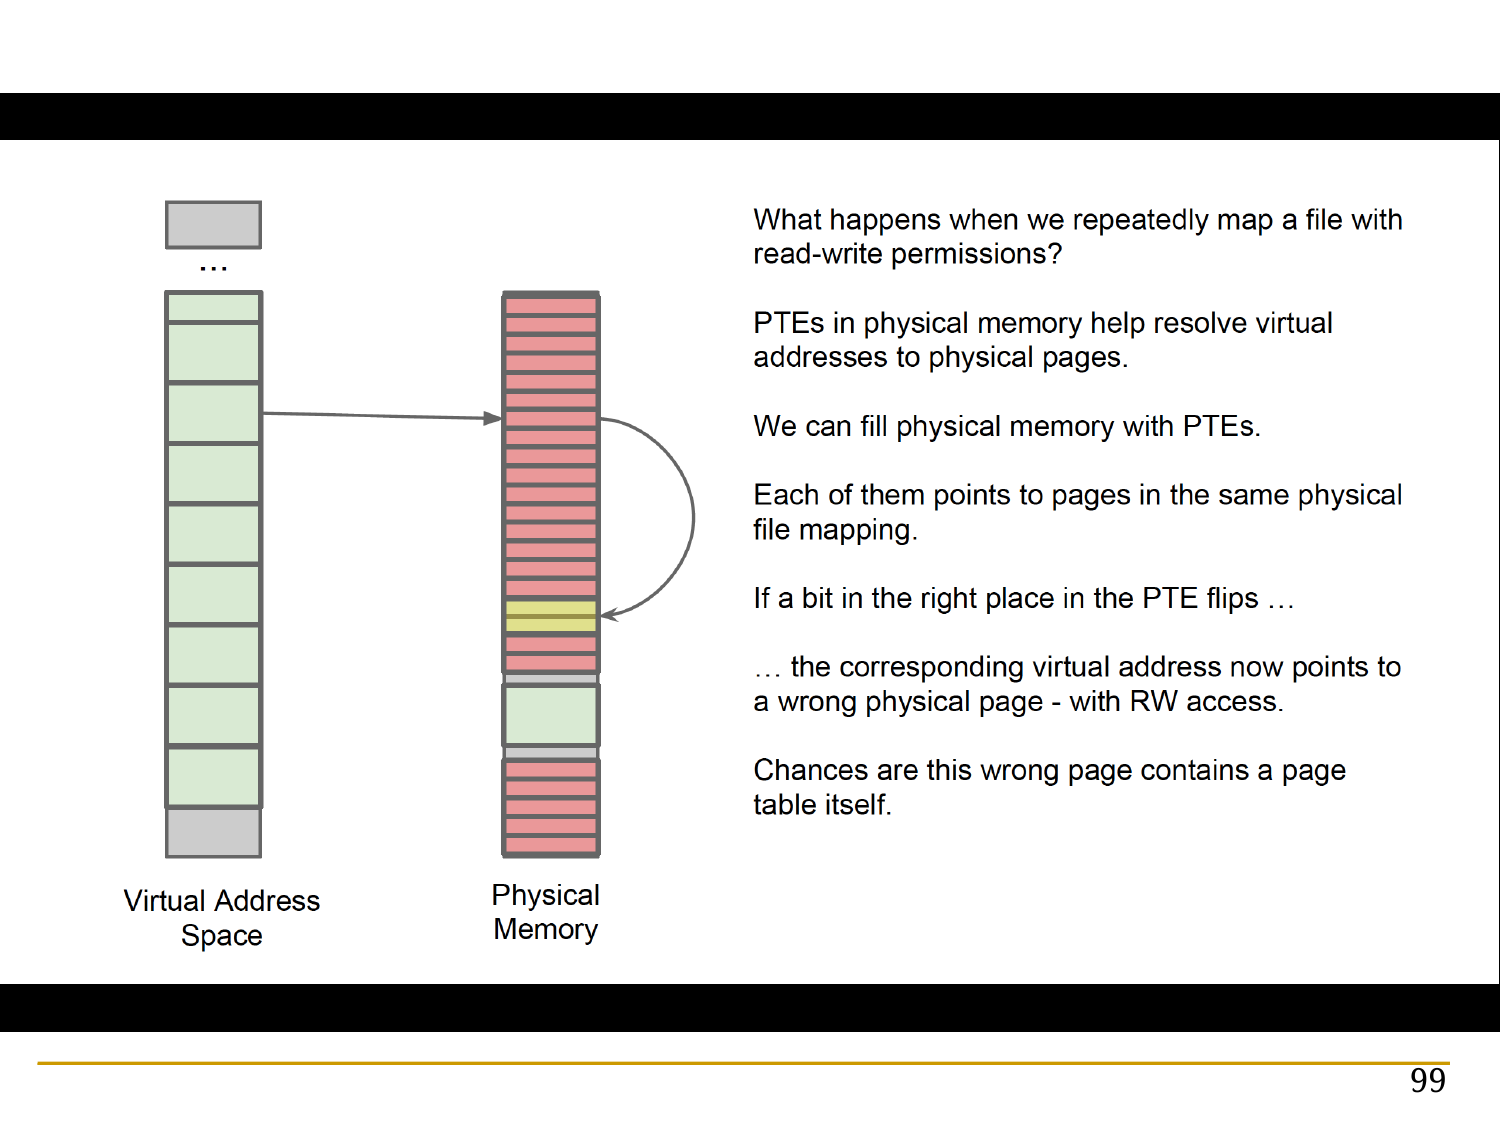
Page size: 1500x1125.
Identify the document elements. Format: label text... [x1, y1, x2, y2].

slide_number 99 [1111, 1041, 1462, 1112]
picture [0, 93, 1500, 1032]
